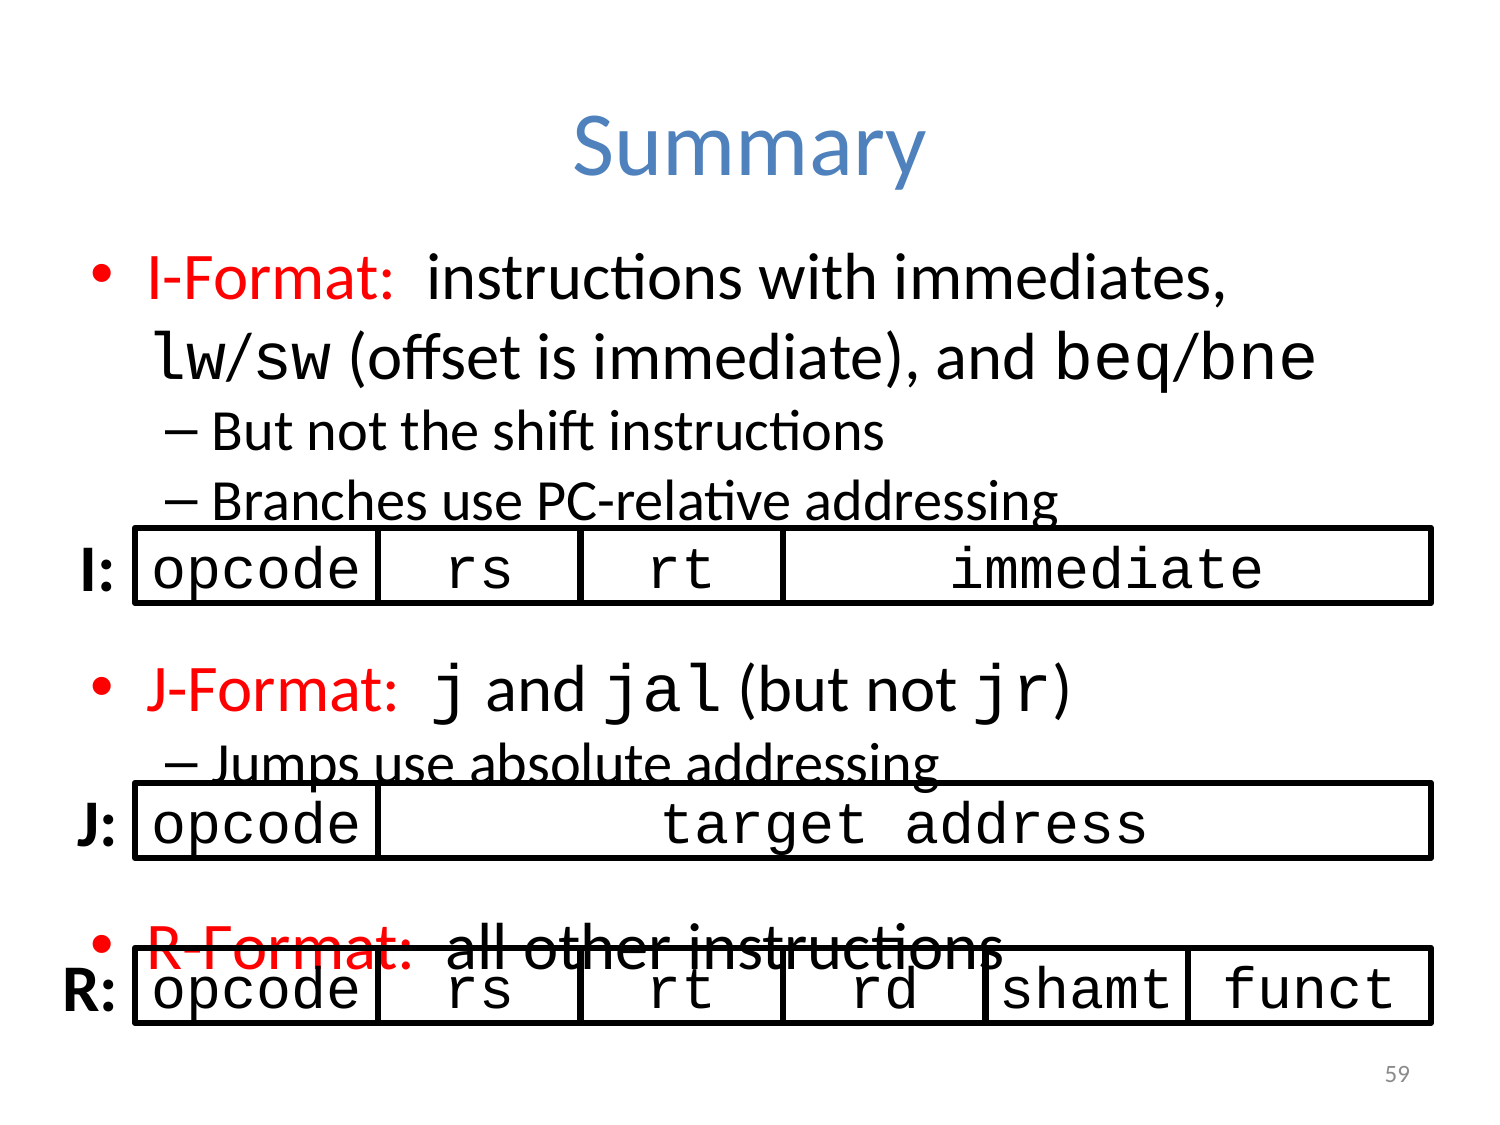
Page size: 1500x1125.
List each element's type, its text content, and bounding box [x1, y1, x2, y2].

list I-Format: instructions with immediates, lw/sw (offset is immediate), and beq/bne But not the shift instructions Branches use PC-relative addressing J-Format: j and jal (but not jr) Jumps use absolute addressing R-Format: all other instructions [75, 224, 1425, 523]
list I-Format: instructions with immediates, lw/sw (offset is immediate), and beq/bne But not the shift instructions Branches use PC-relative addressing J-Format: j and jal (but not jr) Jumps use absolute addressing R-Format: all other instructions [75, 614, 1425, 778]
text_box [59, 779, 1432, 861]
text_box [44, 944, 1432, 1026]
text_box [59, 524, 1432, 606]
list I-Format: instructions with immediates, lw/sw (offset is immediate), and beq/bne But not the shift instructions Branches use PC-relative addressing J-Format: j and jal (but not jr) Jumps use absolute addressing R-Format: all other instructions [75, 869, 1425, 943]
slide_number 59 [1074, 1042, 1425, 1103]
title Summary [75, 45, 1425, 224]
